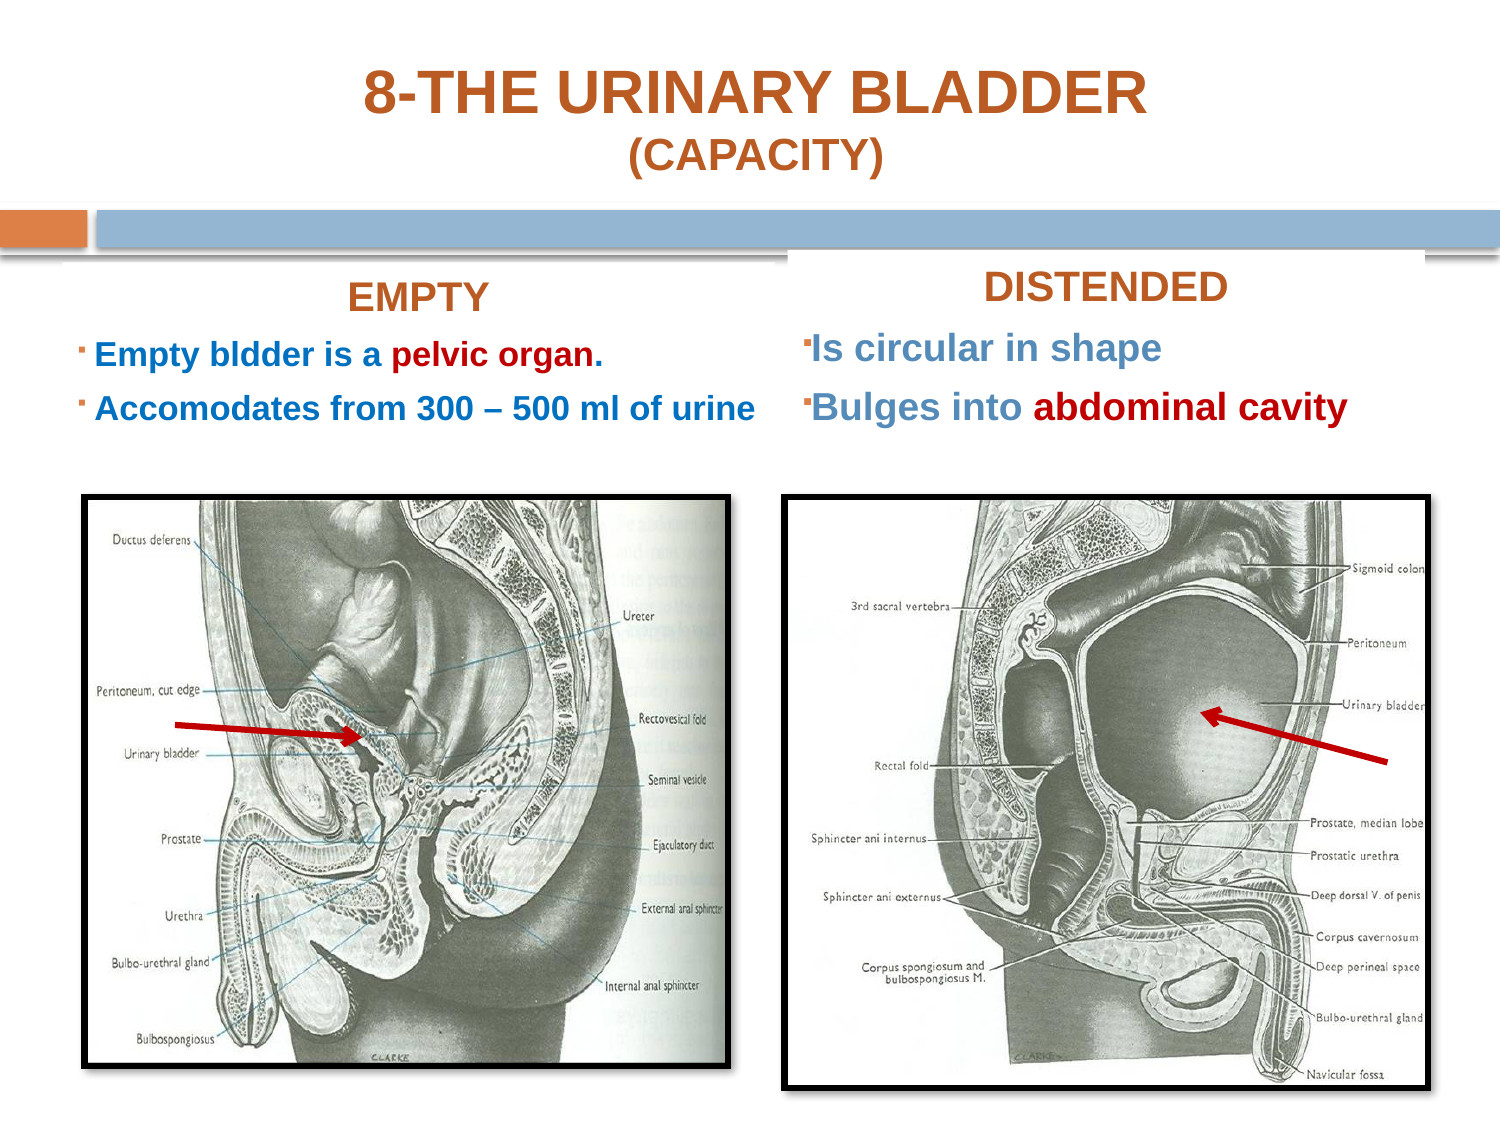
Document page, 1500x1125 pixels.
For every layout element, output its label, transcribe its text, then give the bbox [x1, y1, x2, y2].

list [87, 499, 726, 1063]
list DISTENDED Is circular in shape Bulges into abdominal cavity [787, 249, 1425, 438]
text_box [174, 724, 363, 738]
title 8-THE URINARY BLADDER (CAPACITY) [87, 44, 1425, 188]
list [787, 499, 1426, 1086]
list EMPTY Empty bldder is a pelvic organ. Accomodates from 300 – 500 ml of urine [62, 262, 775, 475]
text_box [1199, 712, 1388, 763]
